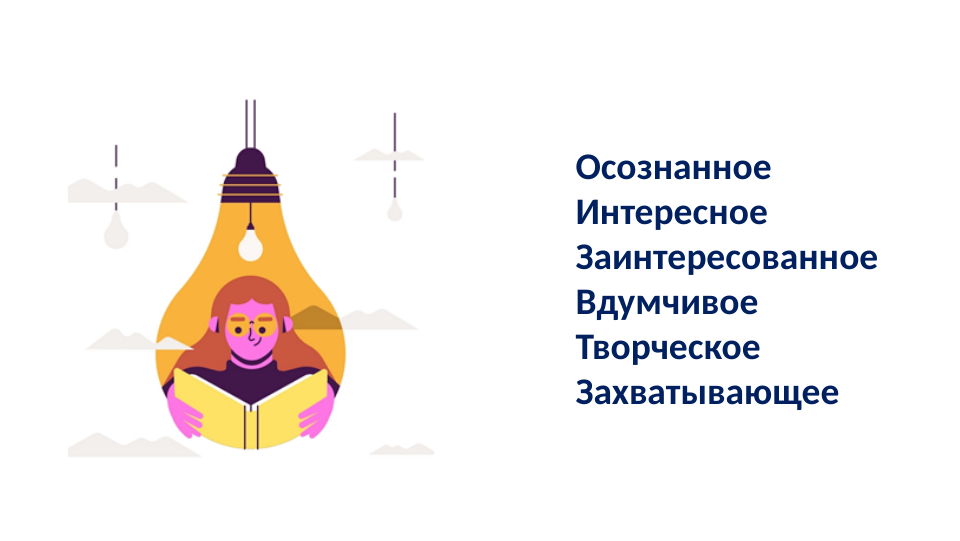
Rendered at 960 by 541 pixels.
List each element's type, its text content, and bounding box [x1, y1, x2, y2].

picture [67, 45, 435, 460]
text_box Осознанное Интересное Заинтересованное Вдумчивое Творческое Захватывающее [560, 134, 894, 465]
